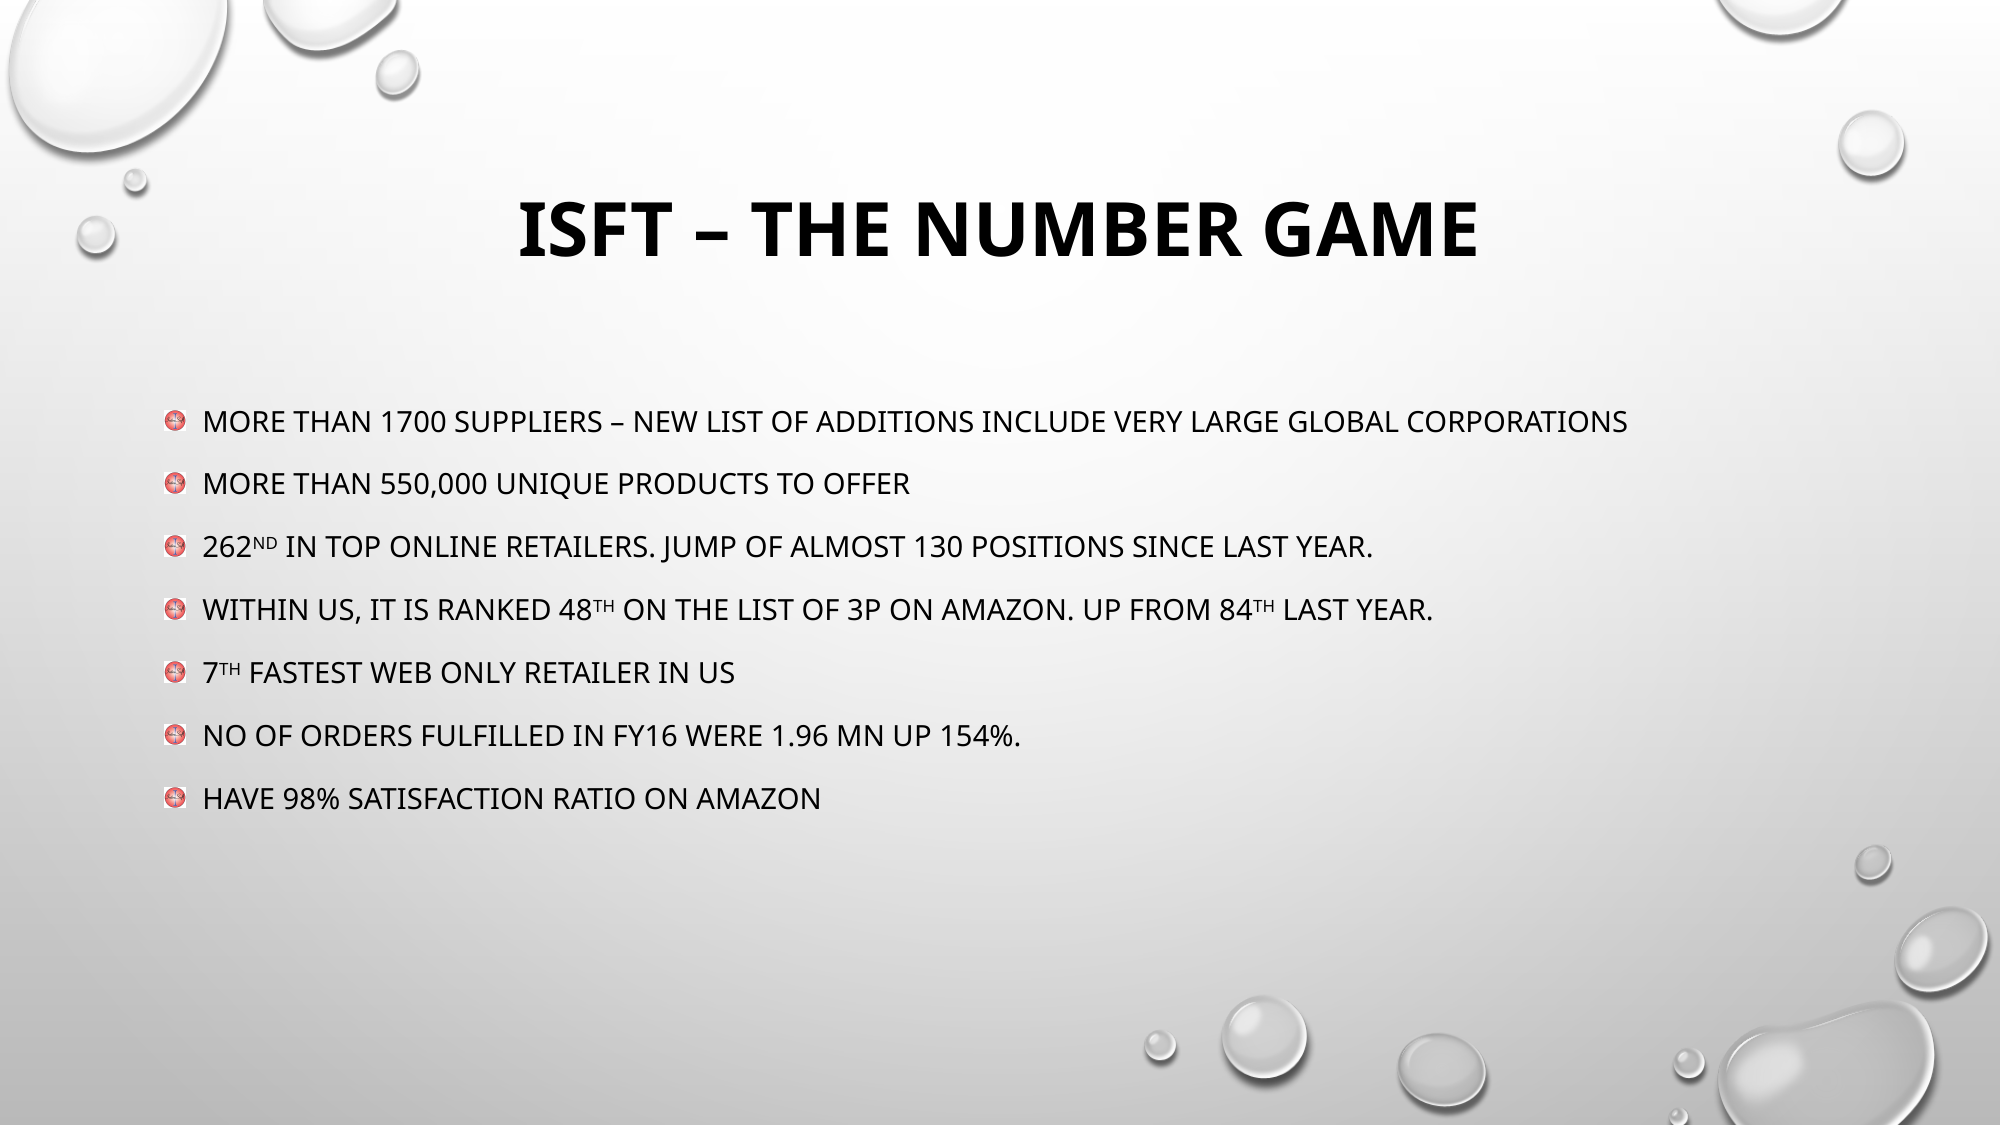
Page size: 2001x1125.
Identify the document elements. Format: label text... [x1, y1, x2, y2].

title ISFT – The number game [149, 101, 1851, 364]
list More than 1700 suppliers – new list of additions include very large global corporations More than 550,000 unique products to offer 262nd in top online retailers. Jump of almost 130 positions since last year. Within US, it is ranked 48th on the list of 3P on Amazon. Up from 84th last year. 7th fastest web only retailer in US No of orders fulfilled in FY16 were 1.96 mn up 154%. Have 98% satisfaction ratio on Amazon [149, 388, 1850, 950]
picture [0, 0, 2000, 1125]
